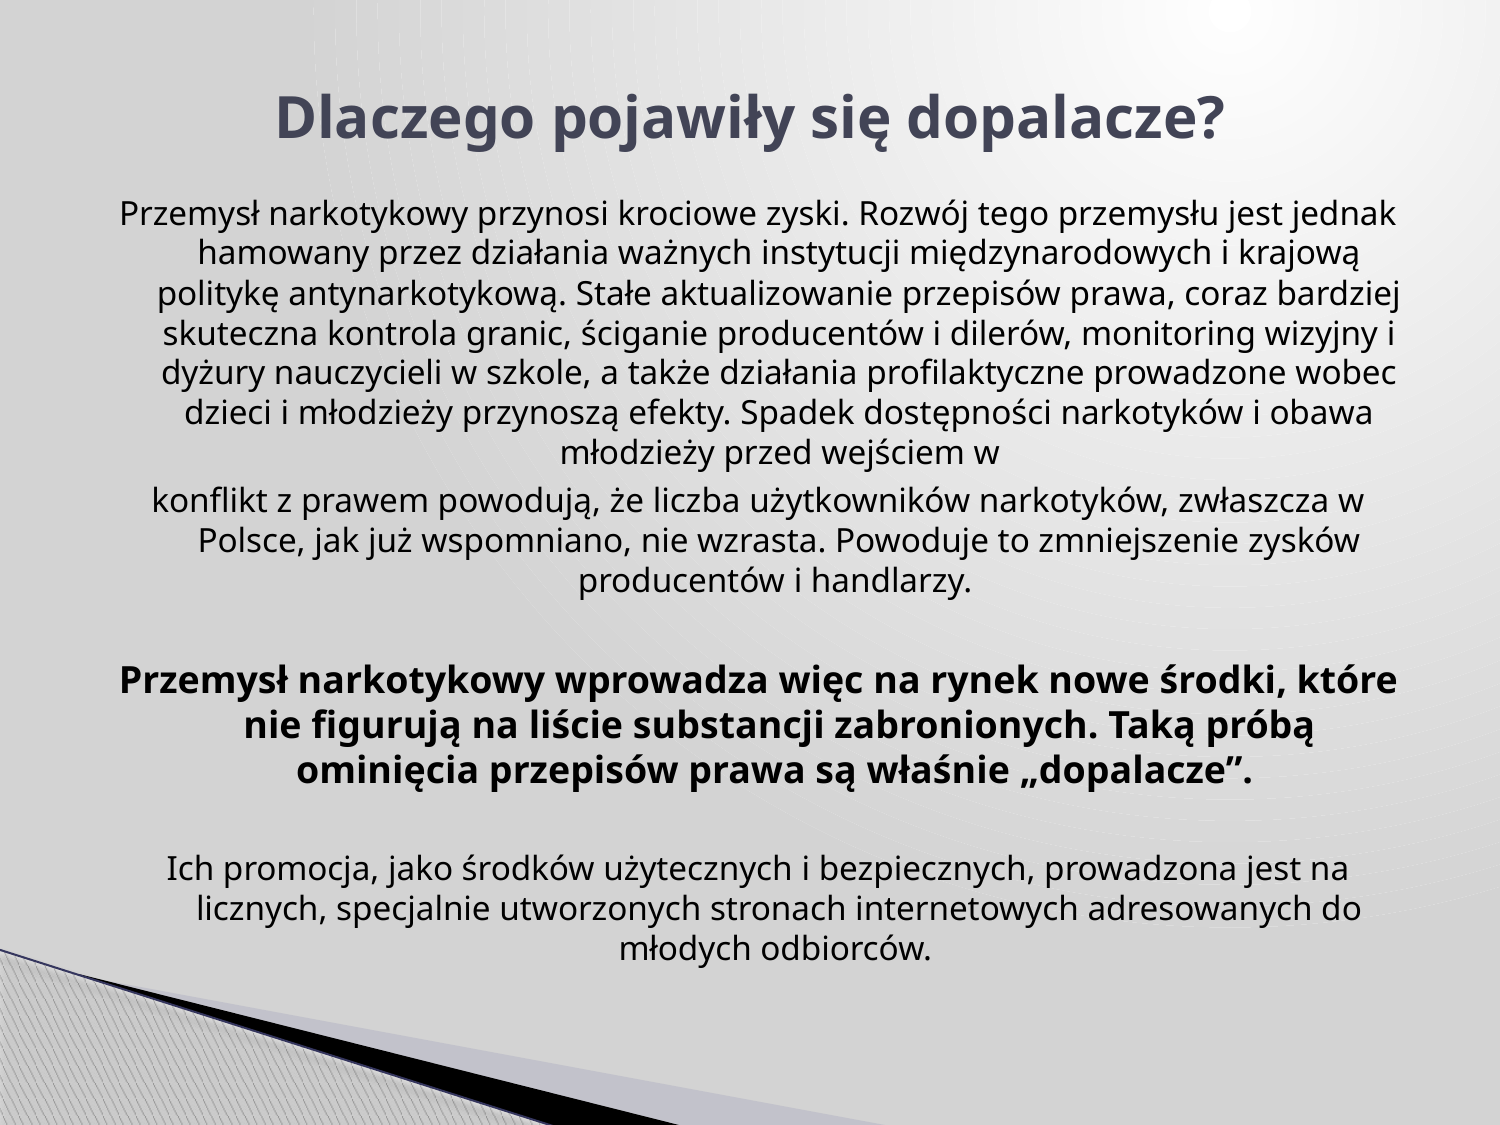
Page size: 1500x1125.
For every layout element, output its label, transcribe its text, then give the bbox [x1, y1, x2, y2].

list Przemysł narkotykowy przynosi krociowe zyski. Rozwój tego przemysłu jest jednak hamowany przez działania ważnych instytucji międzynarodowych i krajową politykę antynarkotykową. Stałe aktualizowanie przepisów prawa, coraz bardziej skuteczna kontrola granic, ściganie producentów i dilerów, monitoring wizyjny i dyżury nauczycieli w szkole, a także działania profilaktyczne prowadzone wobec dzieci i młodzieży przynoszą efekty. Spadek dostępności narkotyków i obawa młodzieży przed wejściem w konflikt z prawem powodują, że liczba użytkowników narkotyków, zwłaszcza w Polsce, jak już wspomniano, nie wzrasta. Powoduje to zmniejszenie zysków producentów i handlarzy. Przemysł narkotykowy wprowadza więc na rynek nowe środki, które nie figurują na liście substancji zabronionych. Taką próbą ominięcia przepisów prawa są właśnie „dopalacze”. Ich promocja, jako środków użytecznych i bezpiecznych, prowadzona jest na licznych, specjalnie utworzonych stronach internetowych adresowanych do młodych odbiorców. [75, 185, 1425, 1047]
title Dlaczego pojawiły się dopalacze? [75, 45, 1425, 185]
